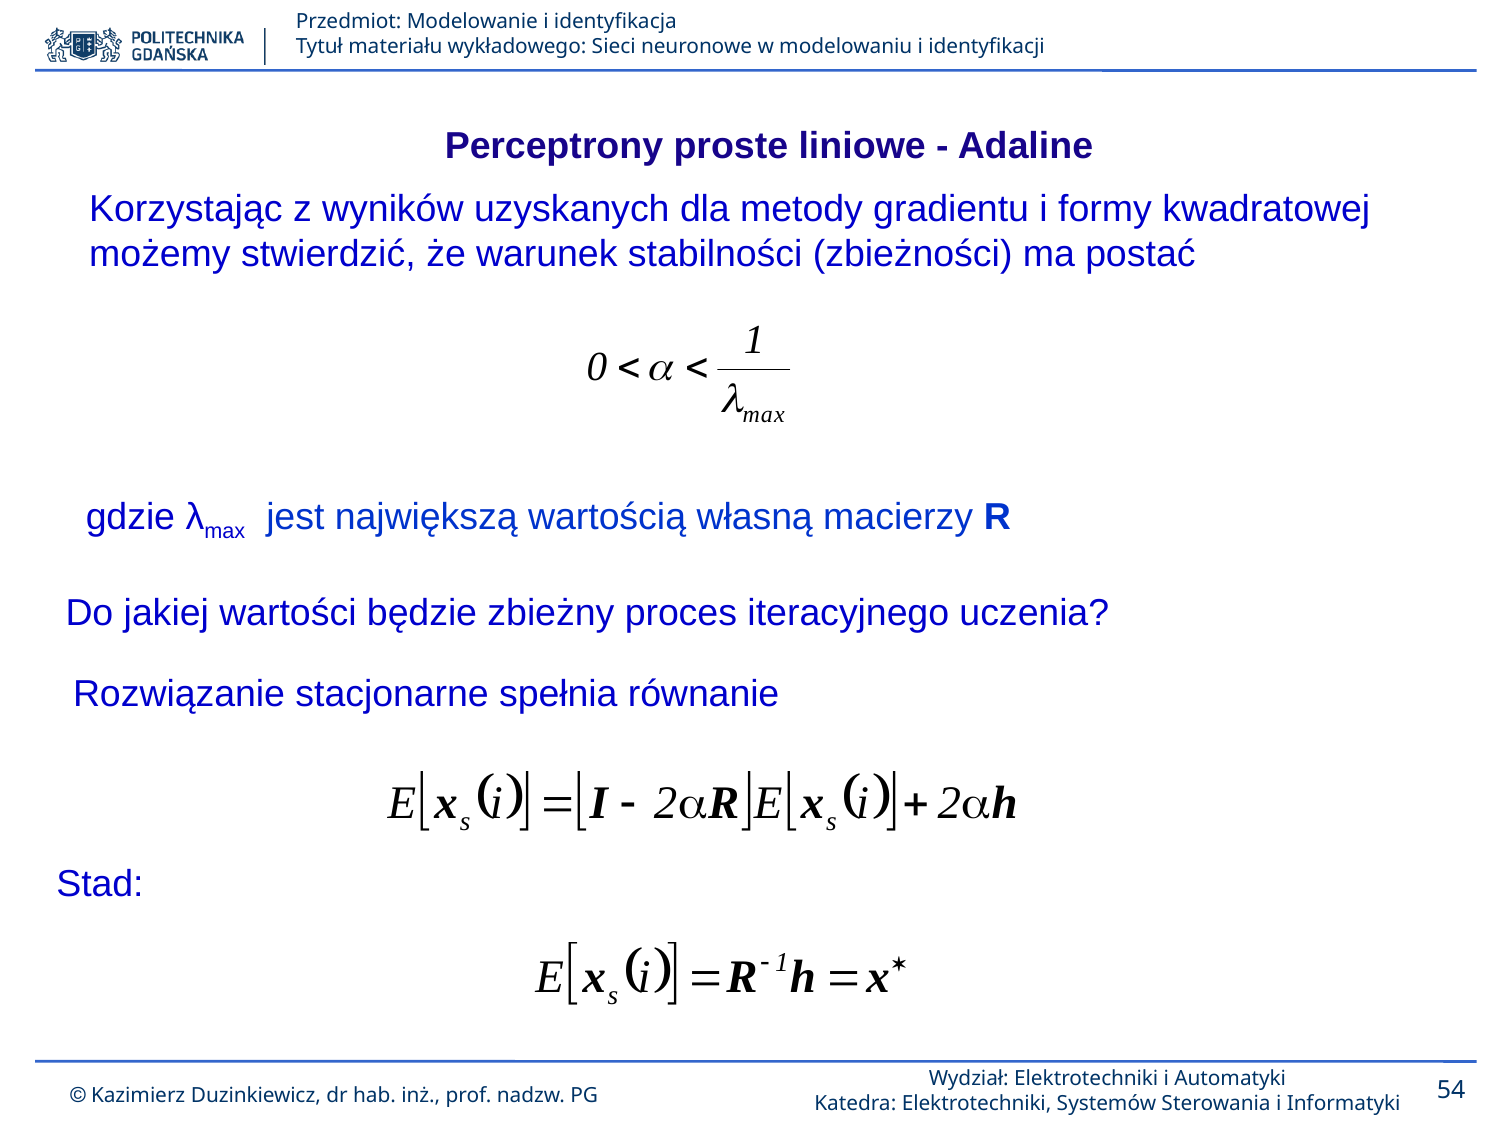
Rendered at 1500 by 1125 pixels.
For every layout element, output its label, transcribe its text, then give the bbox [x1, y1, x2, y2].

text_box Korzystając z wyników uzyskanych dla metody gradientu i formy kwadratowej możemy stwierdzić, że warunek stabilności (zbieżności) ma postać [74, 176, 1405, 282]
text_box Rozwiązanie stacjonarne spełnia równanie [58, 661, 942, 721]
text_box gdzie λmax jest największą wartością własną macierzy R [71, 484, 1196, 551]
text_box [378, 771, 1036, 843]
text_box Stad: [41, 851, 252, 912]
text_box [526, 941, 914, 1017]
text_box Perceptrony proste liniowe - Adaline [275, 113, 1264, 174]
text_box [582, 314, 799, 432]
text_box Do jakiej wartości będzie zbieżny proces iteracyjnego uczenia? [50, 580, 1381, 641]
